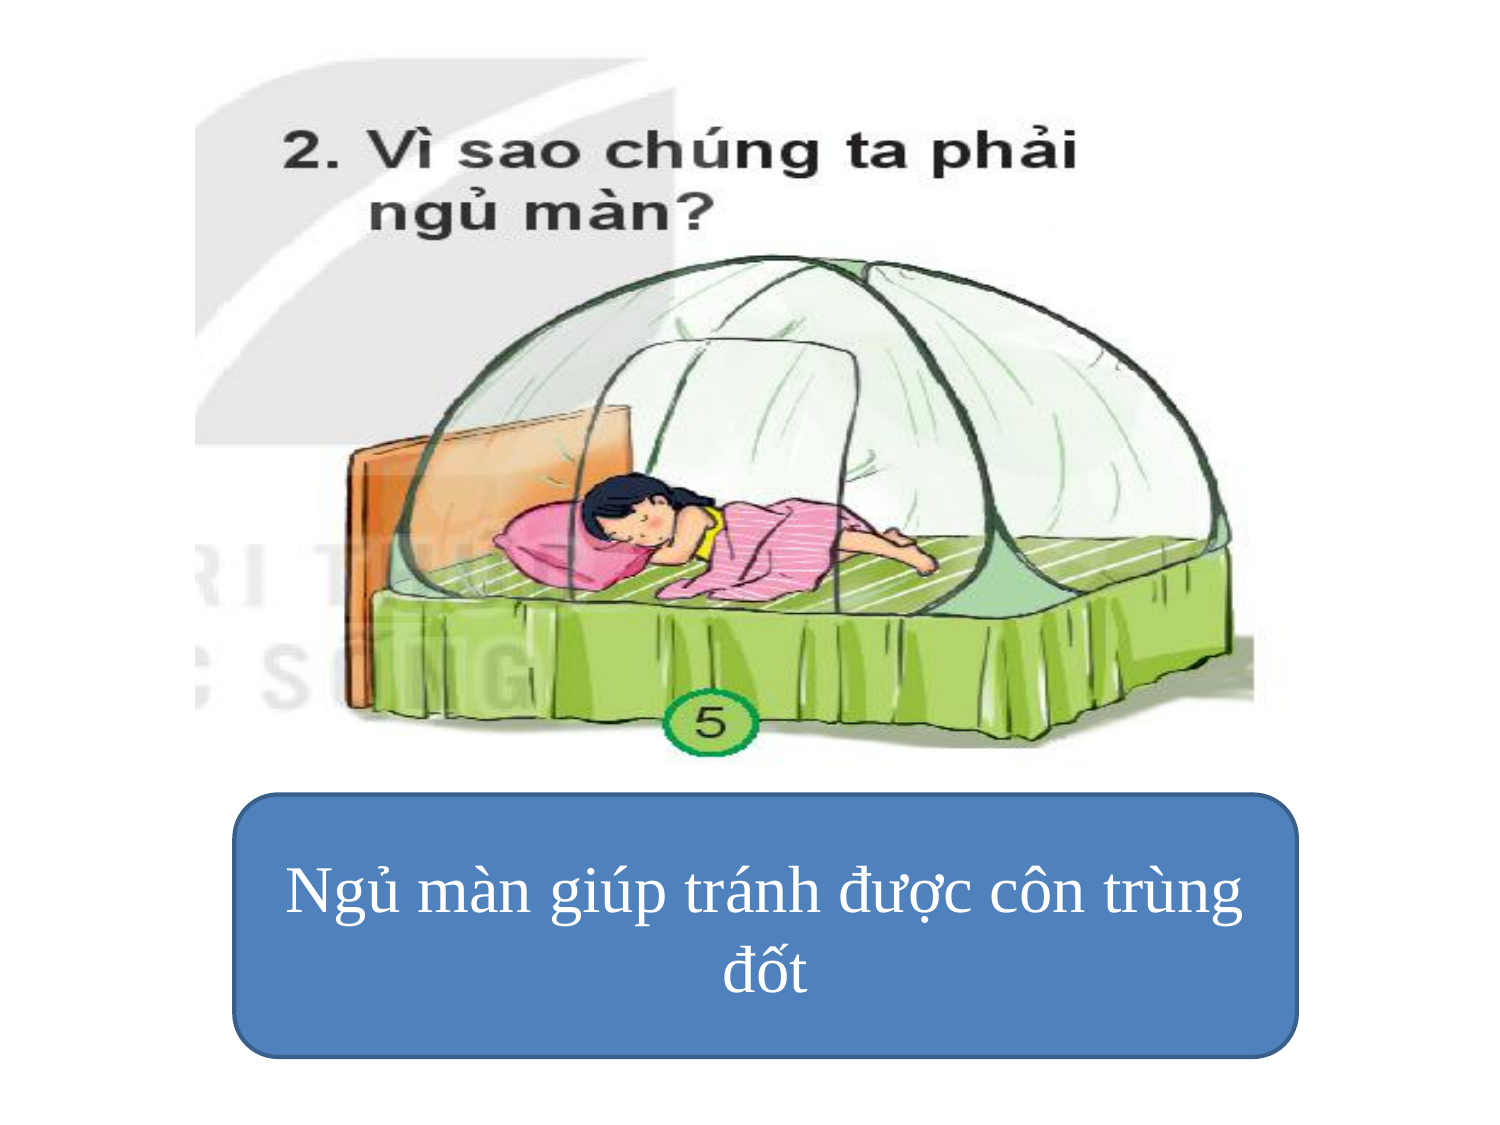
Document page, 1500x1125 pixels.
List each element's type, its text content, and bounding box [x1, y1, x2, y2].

picture [195, 43, 1371, 795]
text_box Ngủ màn giúp tránh được côn trùng đốt [232, 804, 1299, 1060]
